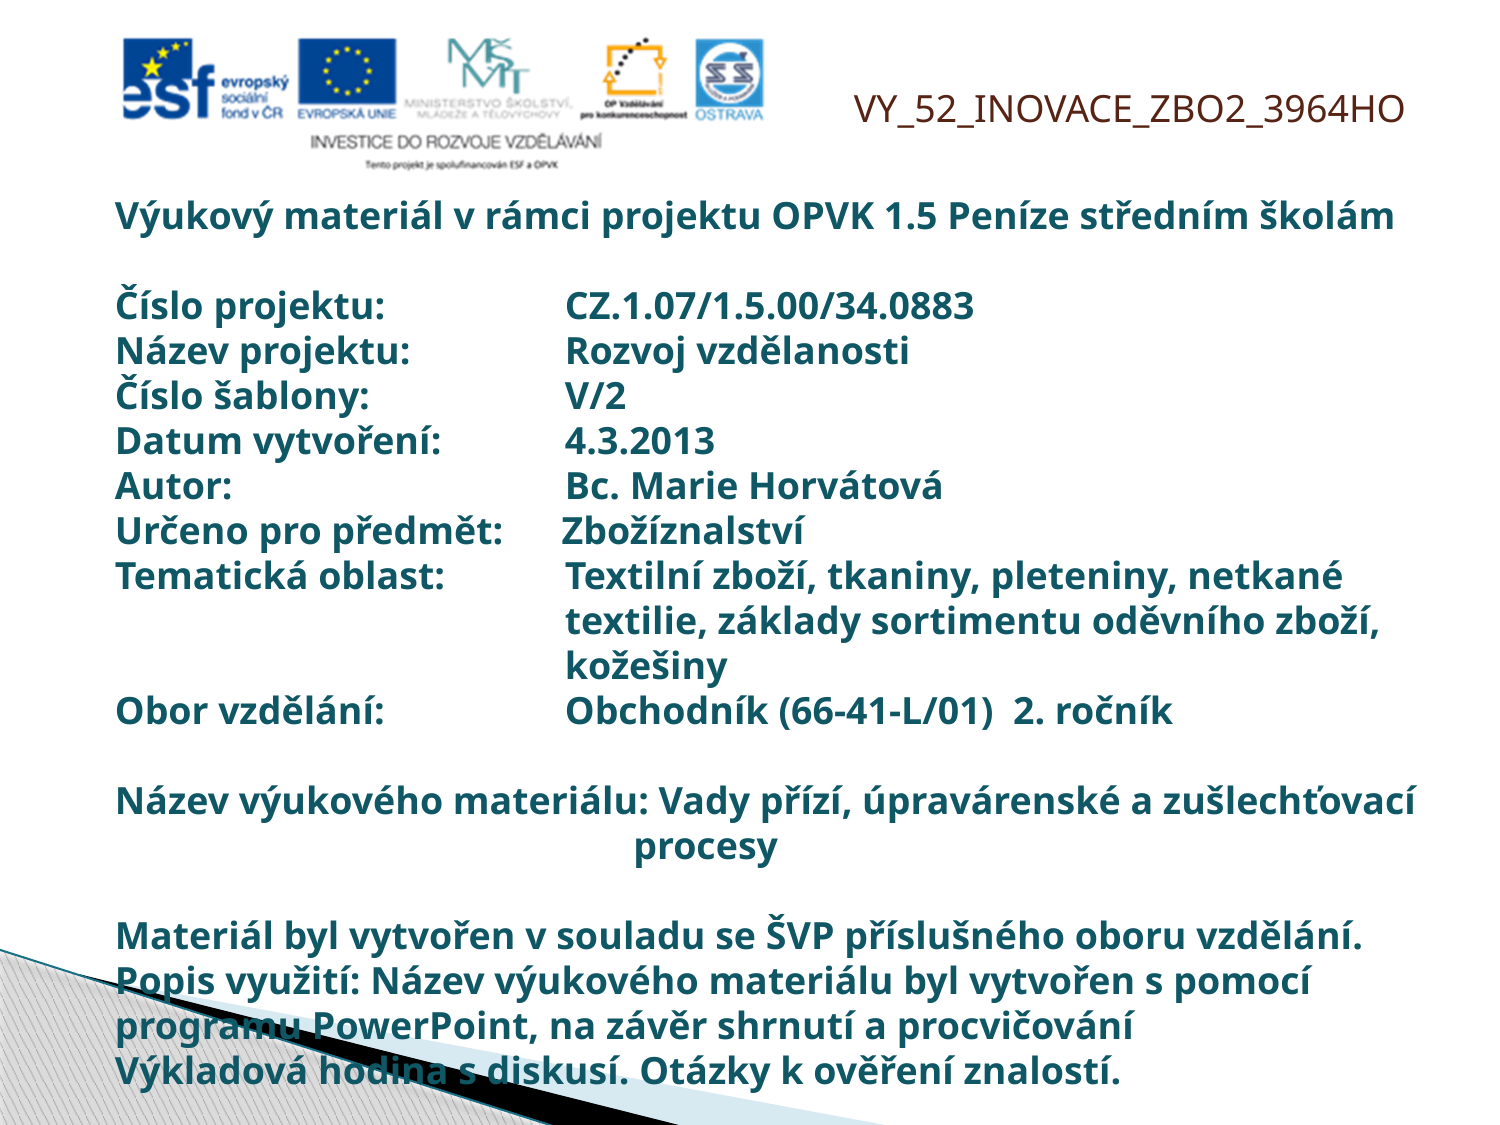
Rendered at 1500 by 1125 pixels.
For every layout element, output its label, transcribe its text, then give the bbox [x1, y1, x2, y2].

picture [118, 35, 770, 182]
text_box Výukový materiál v rámci projektu OPVK 1.5 Peníze středním školám Číslo projektu: CZ.1.07/1.5.00/34.0883 Název projektu: Rozvoj vzdělanosti Číslo šablony: V/2 Datum vytvoření: 4.3.2013 Autor: Bc. Marie Horvátová Určeno pro předmět: Zbožíznalství Tematická oblast: Textilní zboží, tkaniny, pleteniny, netkané textilie, základy sortimentu oděvního zboží, kožešiny Obor vzdělání: Obchodník (66-41-L/01) 2. ročník Název výukového materiálu: Vady přízí, úpravárenské a zušlechťovací procesy Materiál byl vytvořen v souladu se ŠVP příslušného oboru vzdělání. Popis využití: Název výukového materiálu byl vytvořen s pomocí programu PowerPoint, na závěr shrnutí a procvičování Výkladová hodina s diskusí. Otázky k ověření znalostí. [100, 184, 1436, 1100]
text_box VY_52_INOVACE_ZBO2_3964HO [839, 78, 1422, 138]
